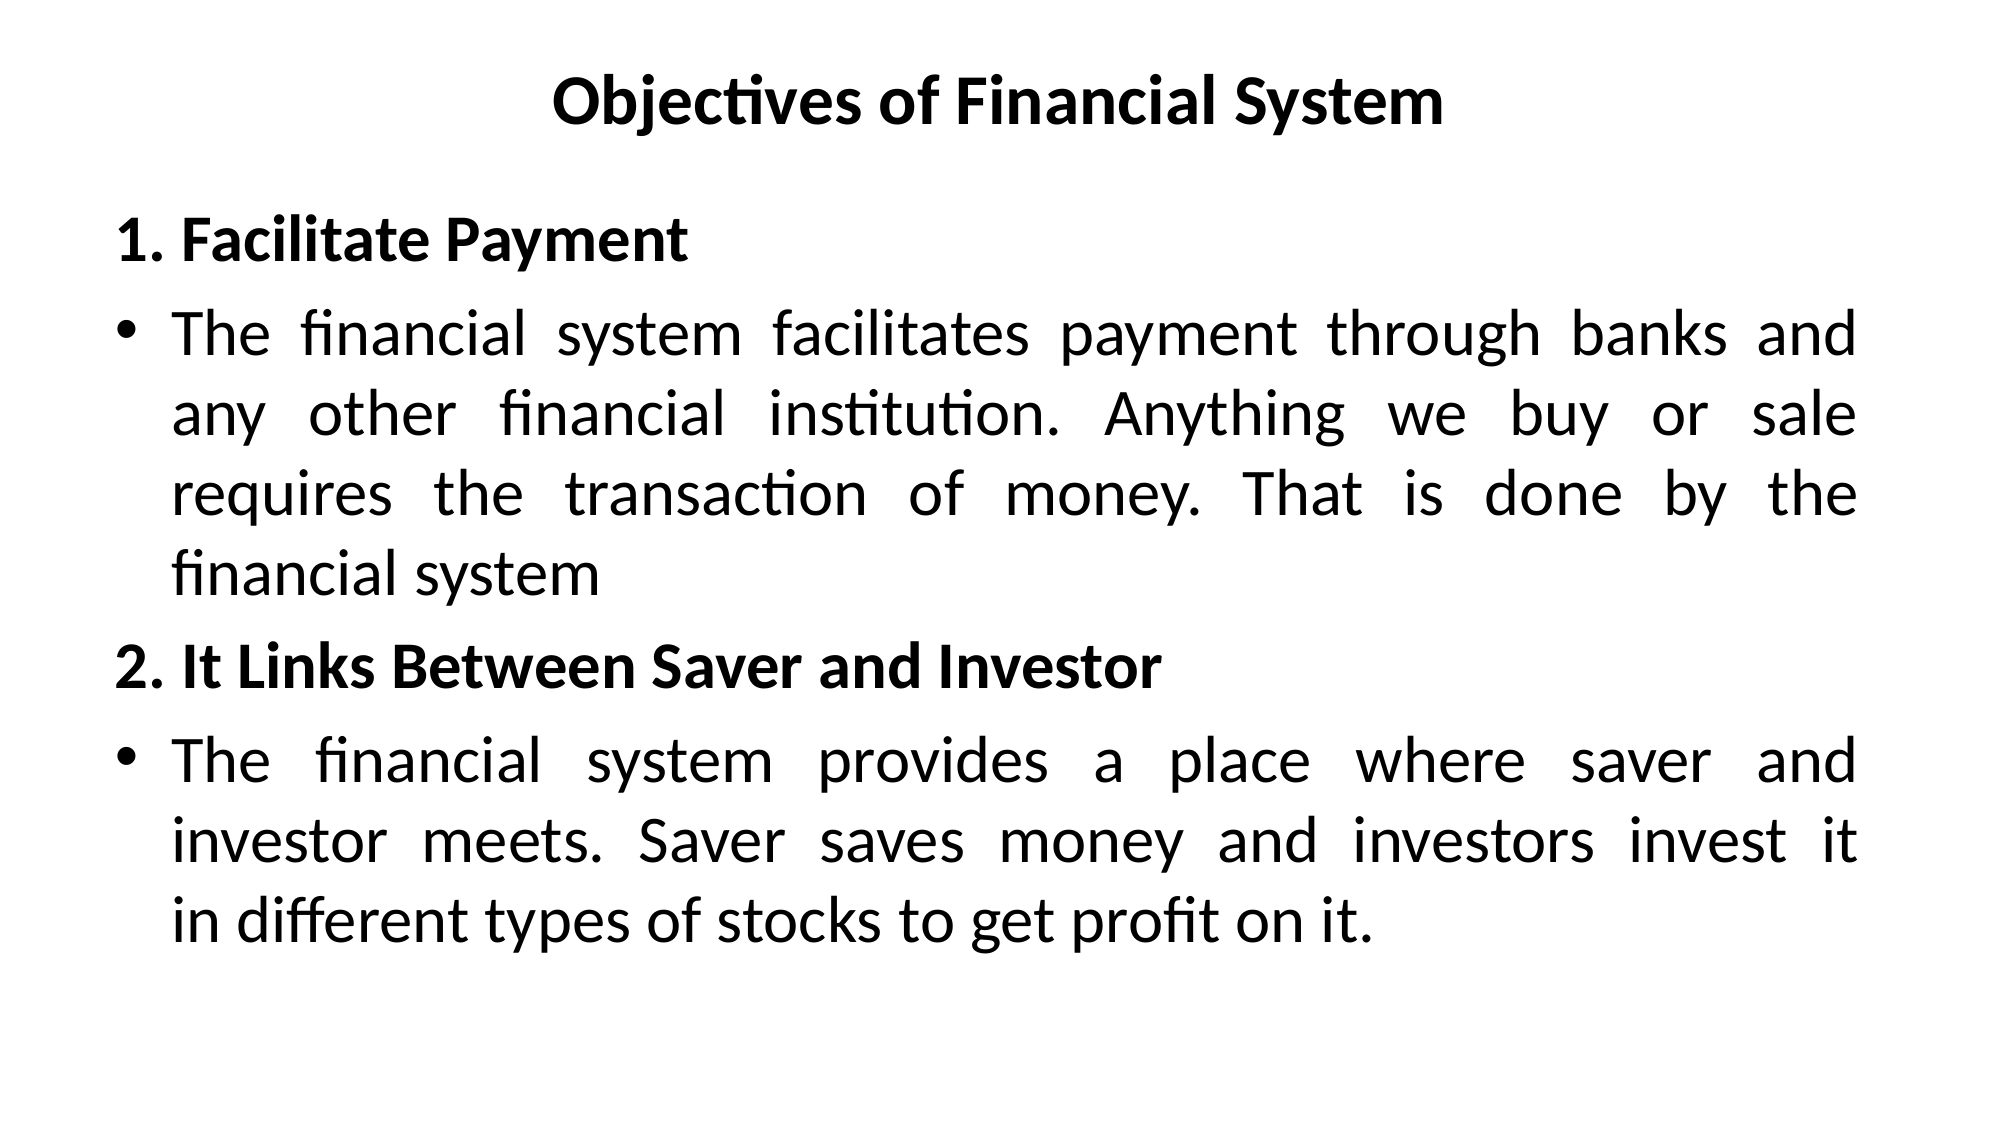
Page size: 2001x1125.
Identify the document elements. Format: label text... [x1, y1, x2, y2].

list 1. Facilitate Payment The financial system facilitates payment through banks and any other financial institution. Anything we buy or sale requires the transaction of money. That is done by the financial system 2. It Links Between Saver and Investor The financial system provides a place where saver and investor meets. Saver saves money and investors invest it in different types of stocks to get profit on it. [99, 187, 1875, 1005]
title Objectives of Financial System [99, 45, 1900, 233]
